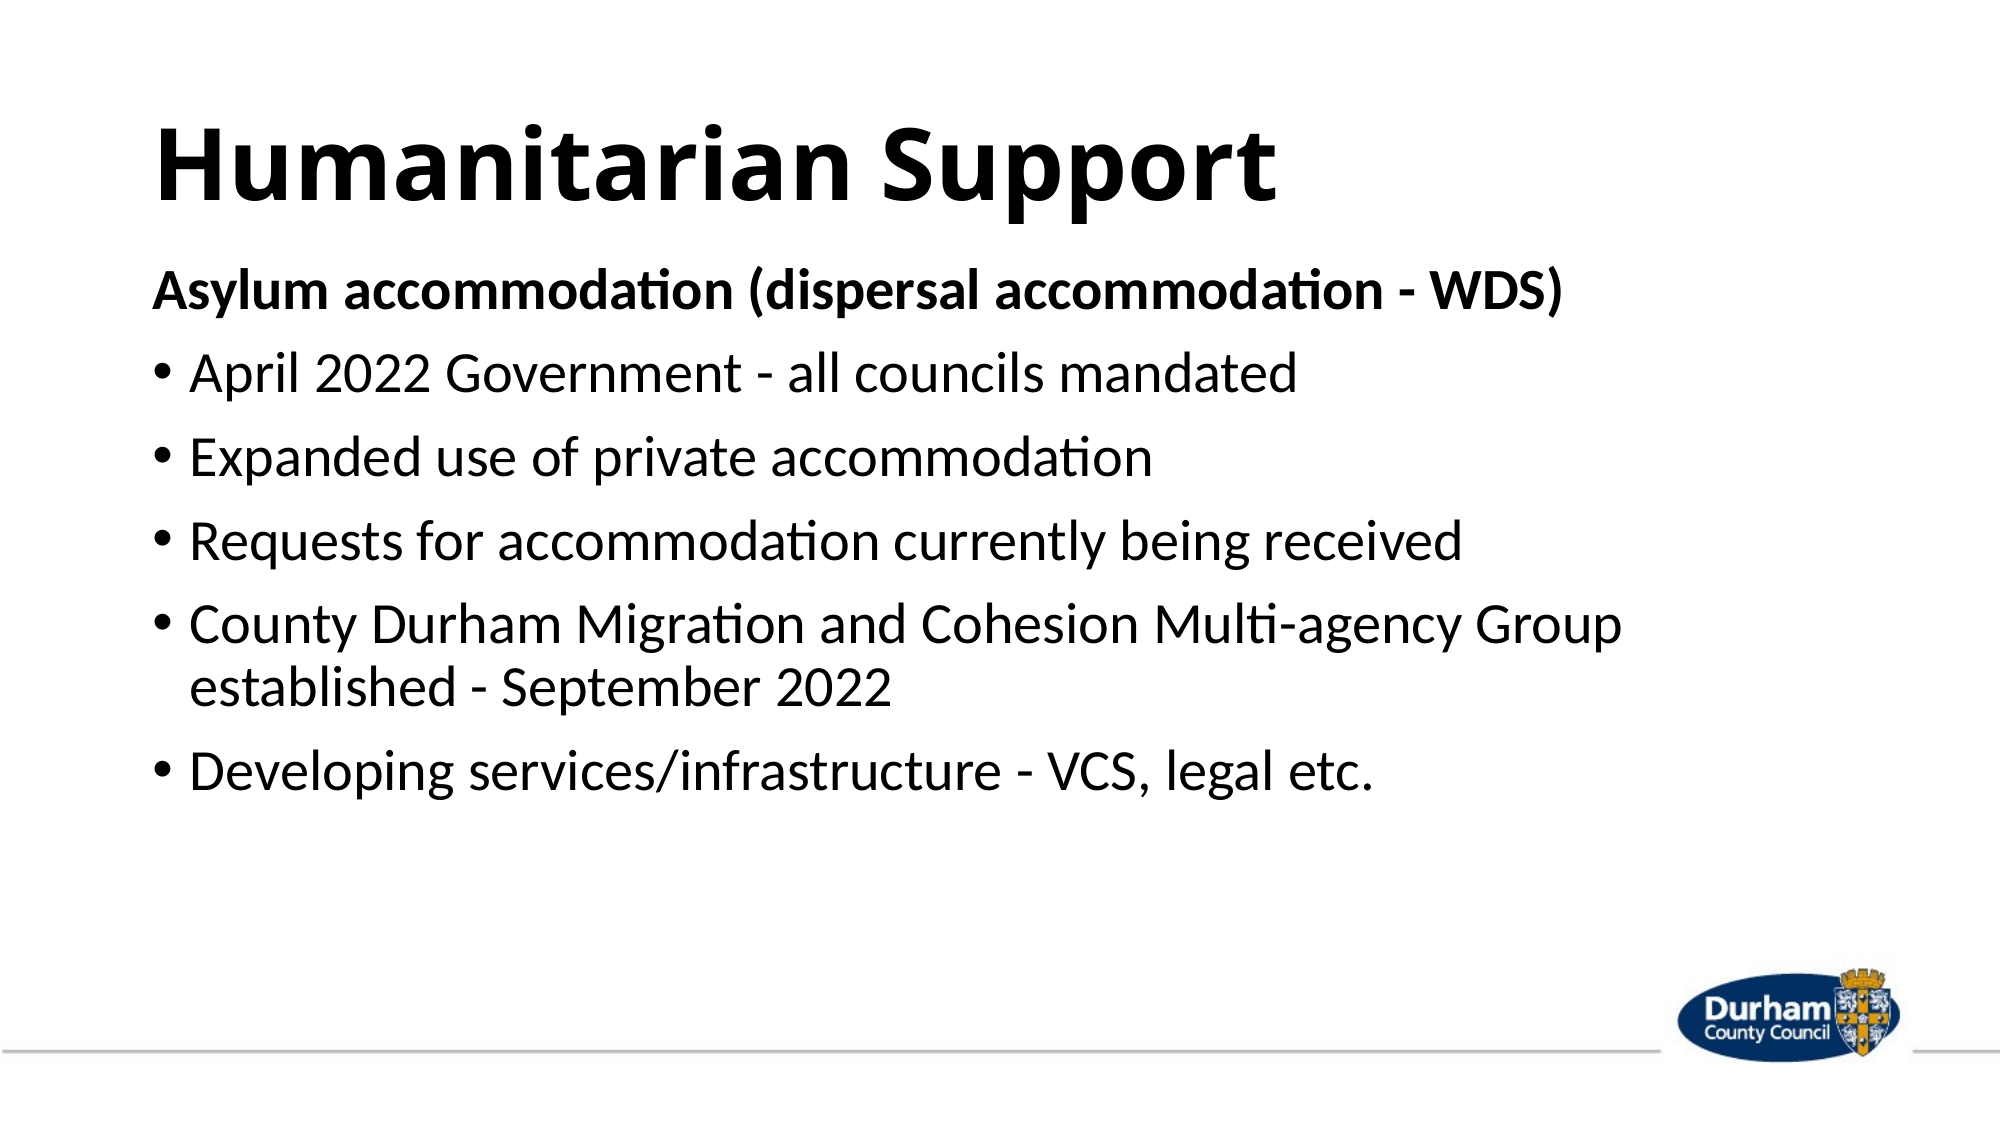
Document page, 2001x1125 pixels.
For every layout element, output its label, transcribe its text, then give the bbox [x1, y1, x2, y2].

list Asylum accommodation (dispersal accommodation - WDS) April 2022 Government - all councils mandated Expanded use of private accommodation Requests for accommodation currently being received County Durham Migration and Cohesion Multi-agency Group established - September 2022 Developing services/infrastructure - VCS, legal etc. [137, 251, 1863, 1014]
picture [2, 0, 2000, 1122]
title Humanitarian Support [137, 59, 1863, 251]
